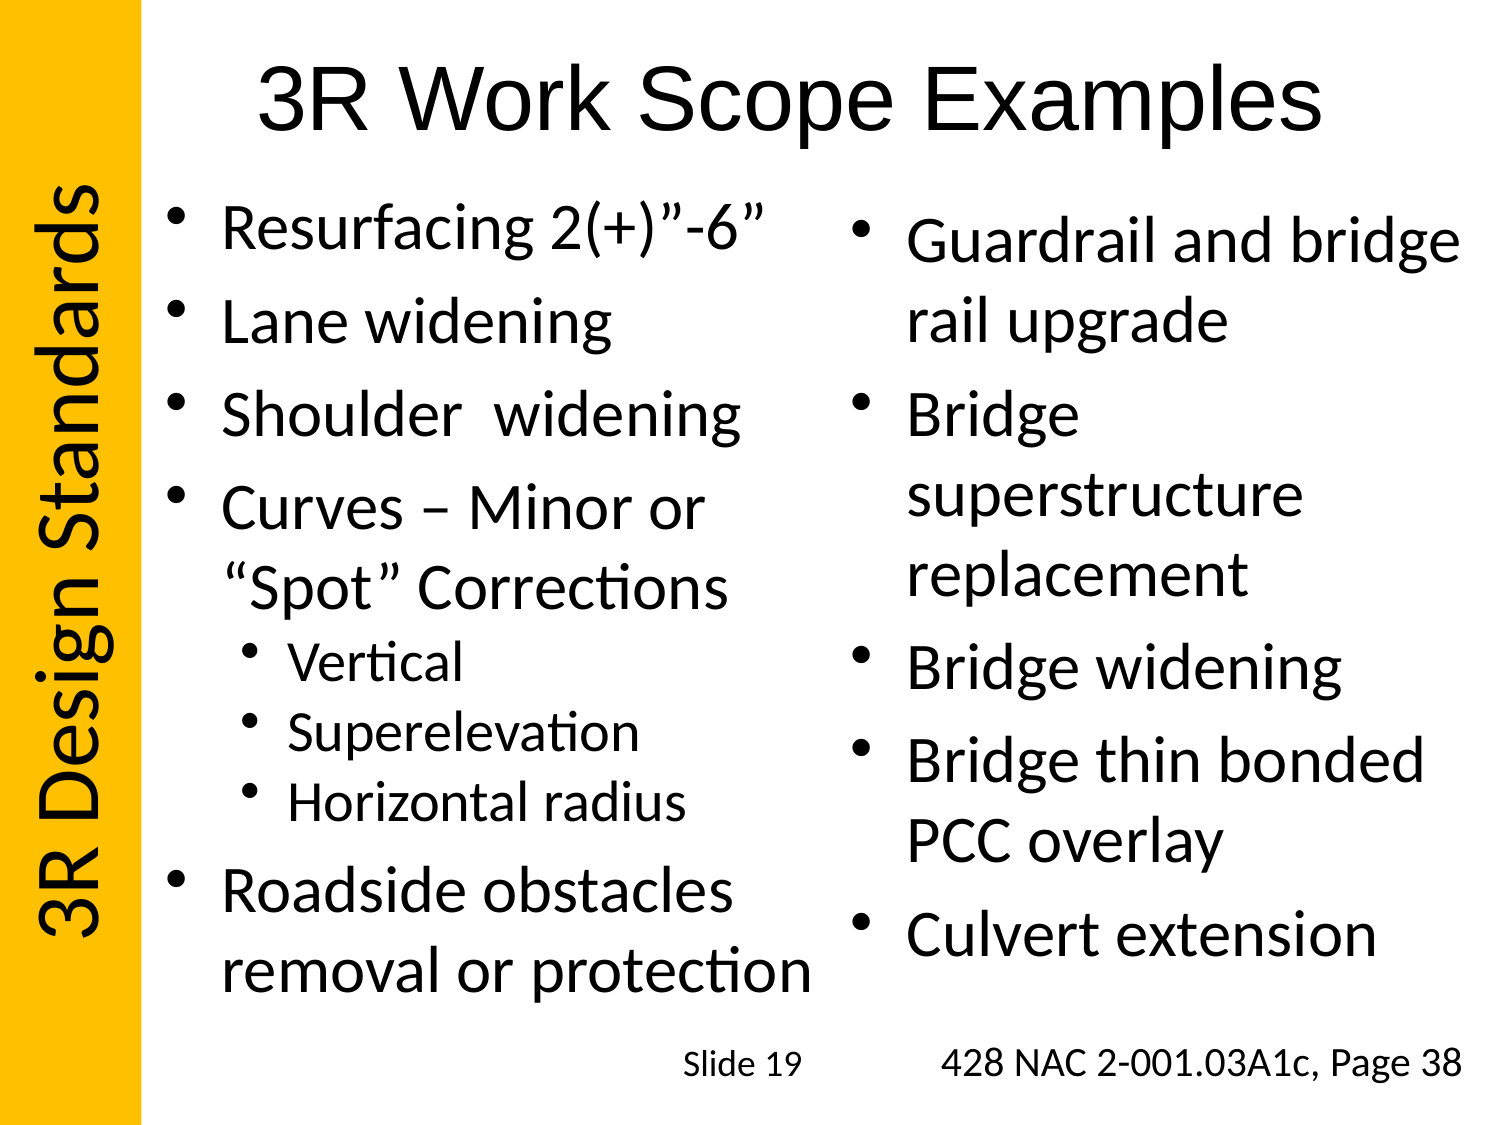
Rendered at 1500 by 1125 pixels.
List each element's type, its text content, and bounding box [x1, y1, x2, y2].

text_box 3R Design Standards [0, 0, 142, 1125]
text_box 428 NAC 2-001.03A1c, Page 38 [926, 1026, 1500, 1092]
list Guardrail and bridge rail upgrade Bridge superstructure replacement Bridge widening Bridge thin bonded PCC overlay Culvert extension [835, 188, 1496, 1014]
list Resurfacing 2(+)”-6” Lane widening Shoulder widening Curves – Minor or “Spot” Corrections Vertical Superelevation Horizontal radius Roadside obstacles removal or protection [150, 175, 841, 1027]
text_box Slide 19 [668, 1031, 855, 1125]
title 3R Work Scope Examples [142, 0, 1492, 188]
